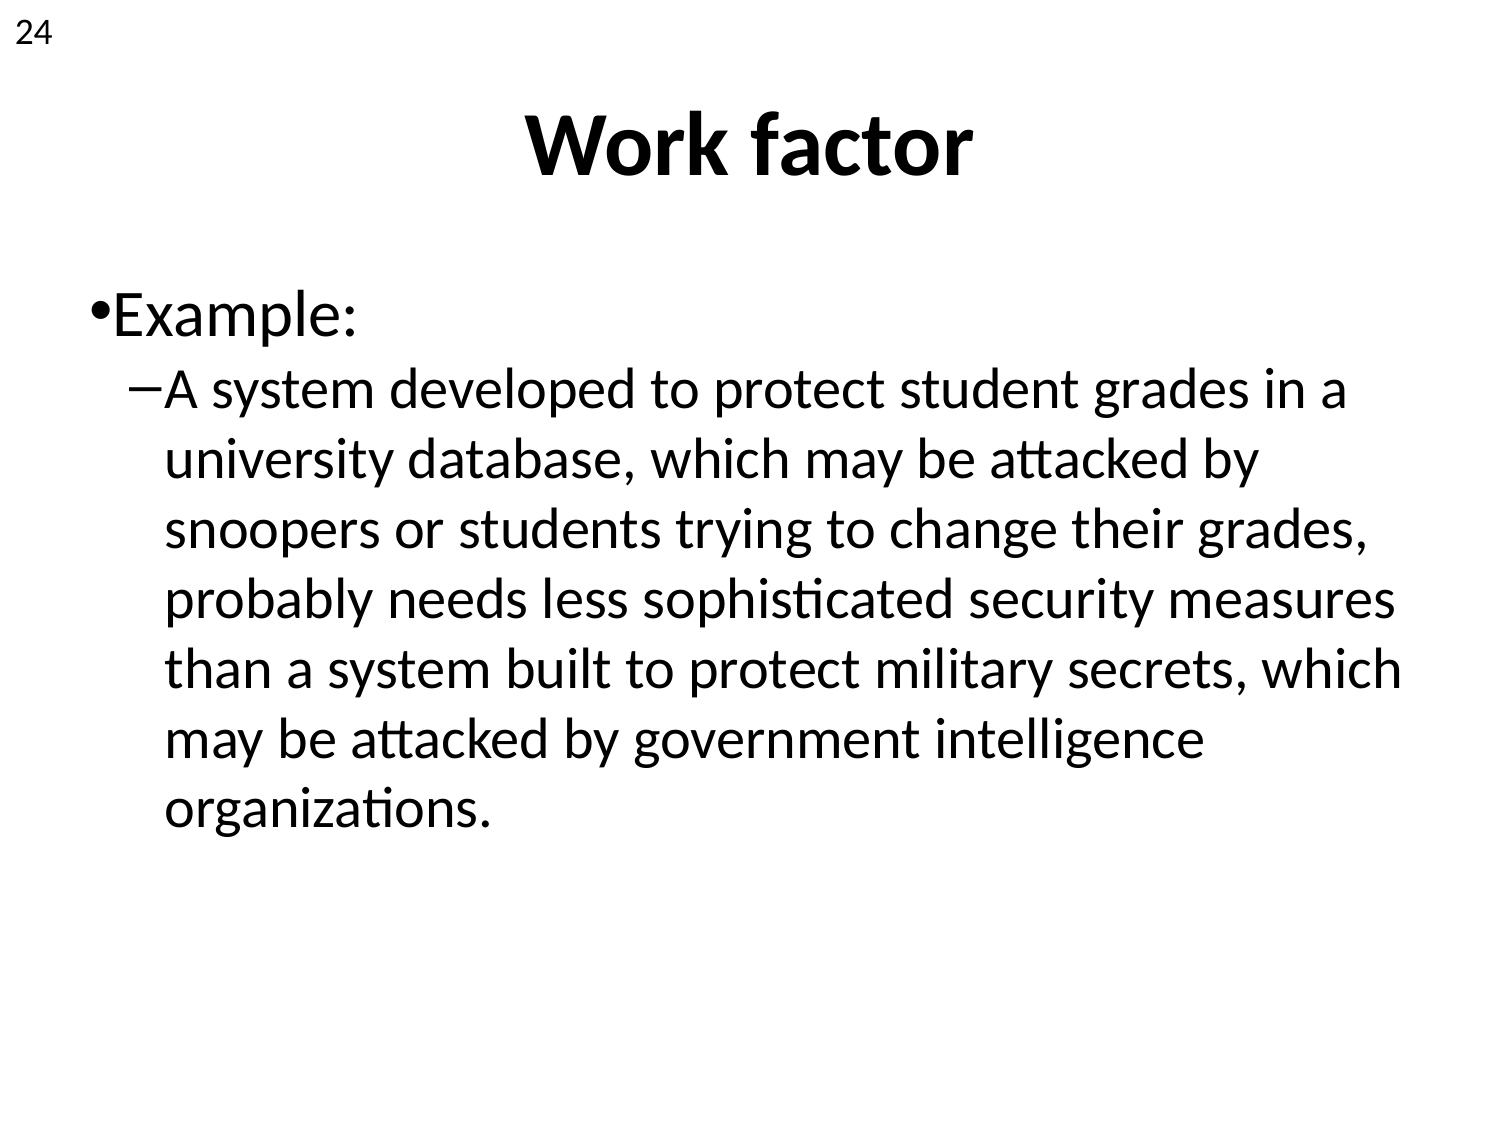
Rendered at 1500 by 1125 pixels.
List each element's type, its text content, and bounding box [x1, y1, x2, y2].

text_box 24 [0, 0, 1500, 1125]
